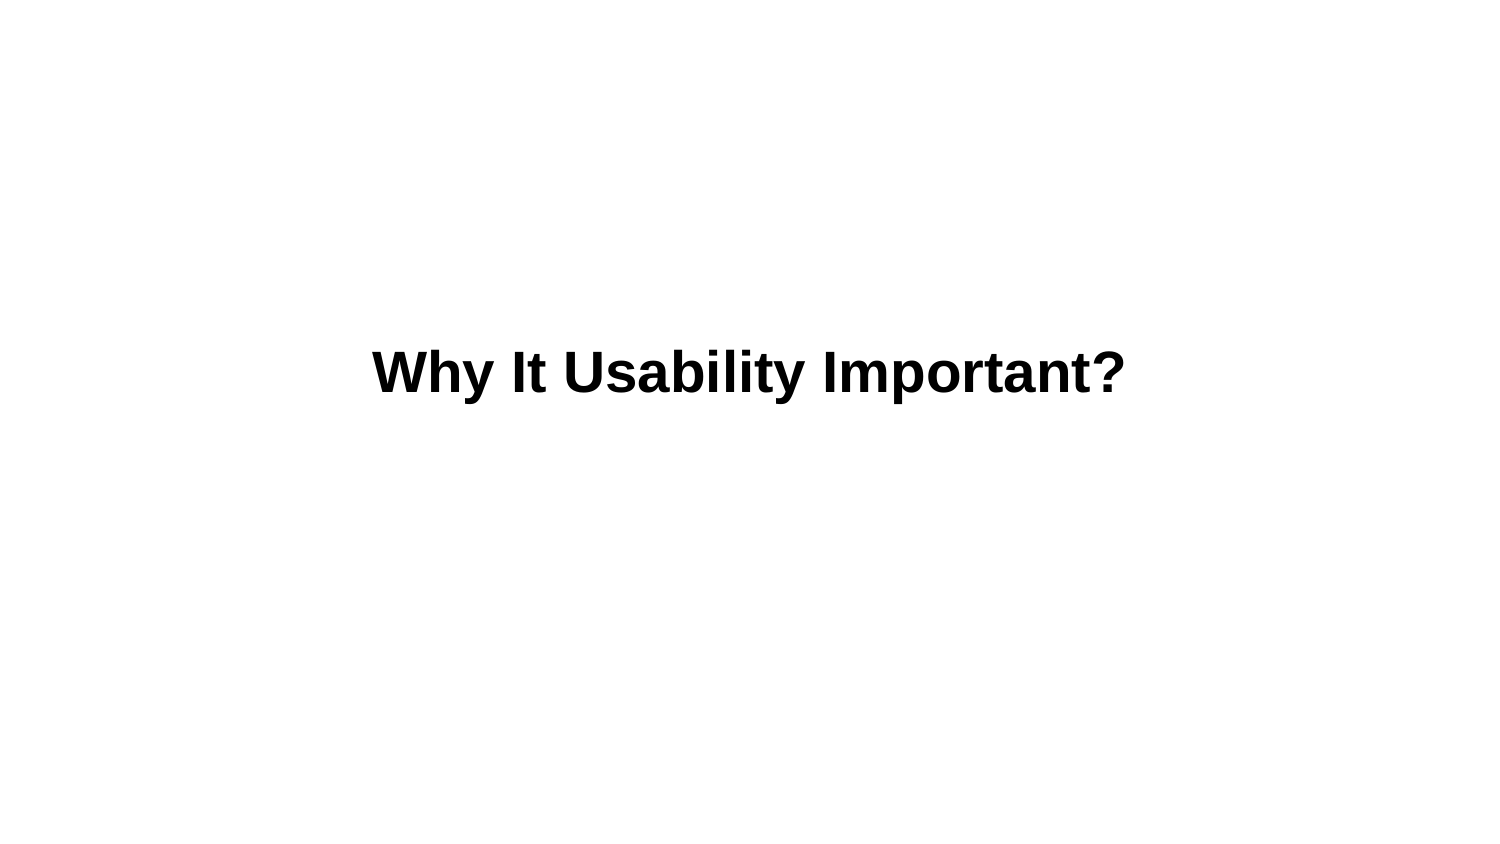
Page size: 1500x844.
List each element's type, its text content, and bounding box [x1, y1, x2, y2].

title Why It Usability Important? [51, 319, 1449, 414]
